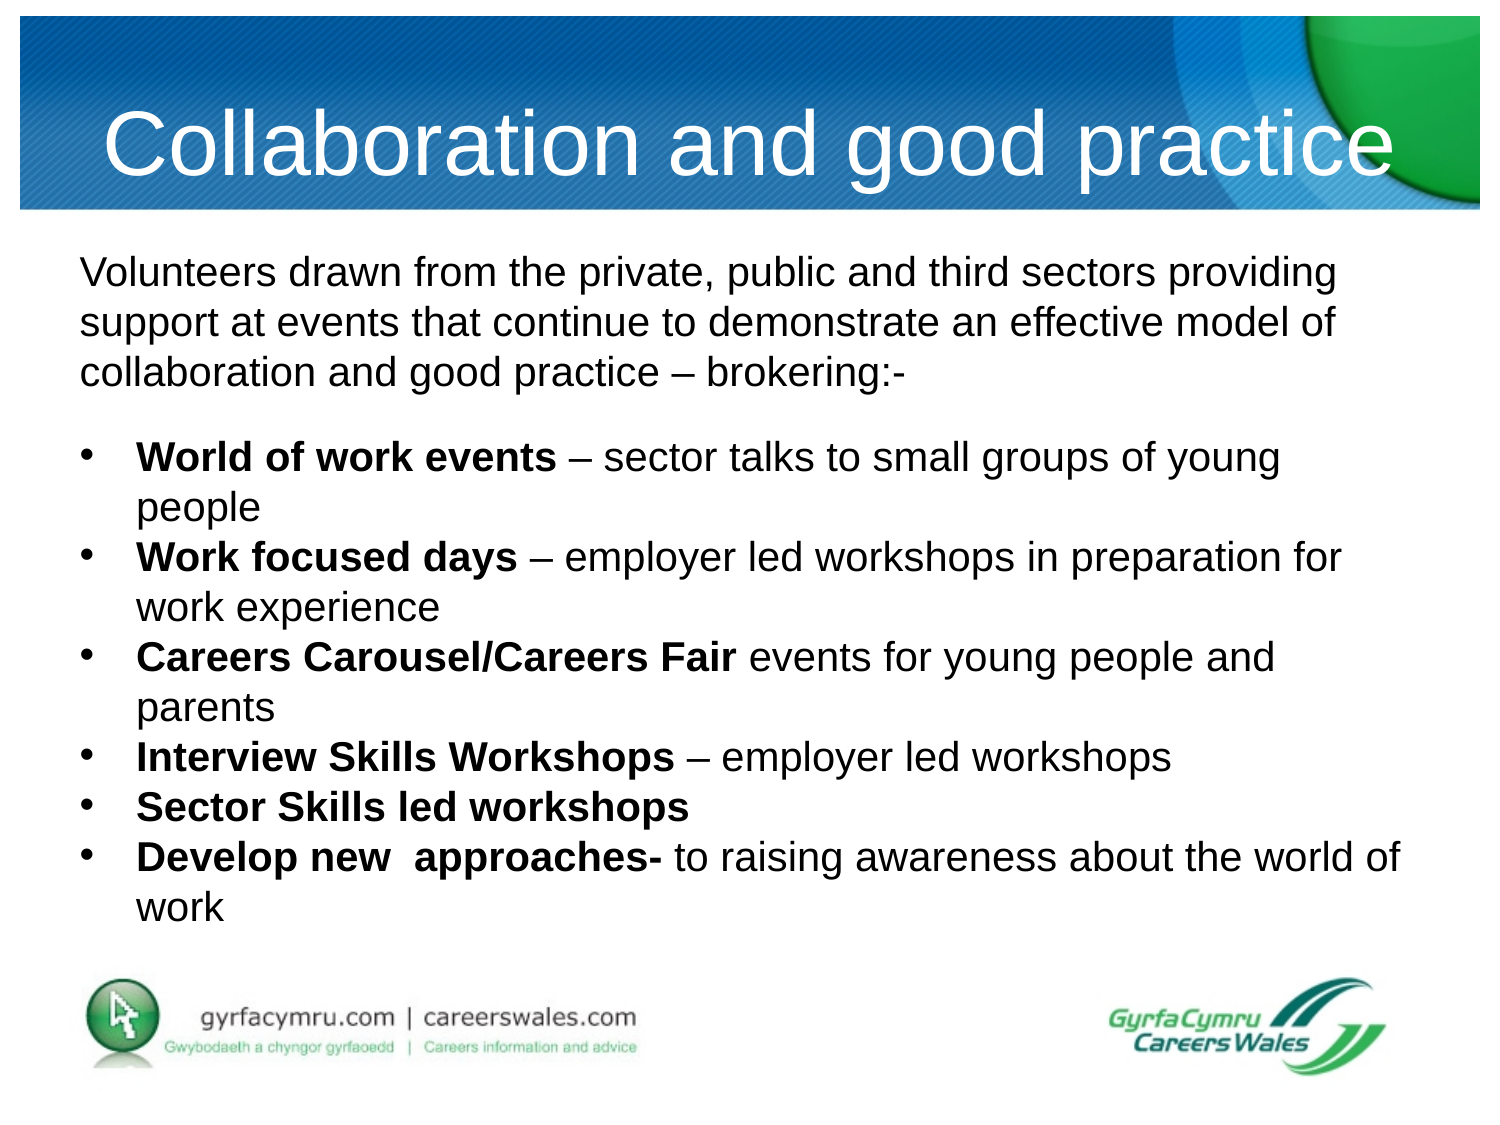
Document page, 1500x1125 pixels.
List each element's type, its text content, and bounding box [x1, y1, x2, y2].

title Collaboration and good practice [75, 45, 1425, 233]
picture [20, 16, 1480, 1109]
text_box Volunteers drawn from the private, public and third sectors providing support at events that continue to demonstrate an effective model of collaboration and good practice – brokering:- World of work events – sector talks to small groups of young people Work focused days – employer led workshops in preparation for work experience Careers Carousel/Careers Fair events for young people and parents Interview Skills Workshops – employer led workshops Sector Skills led workshops Develop new approaches- to raising awareness about the world of work [64, 236, 1424, 937]
